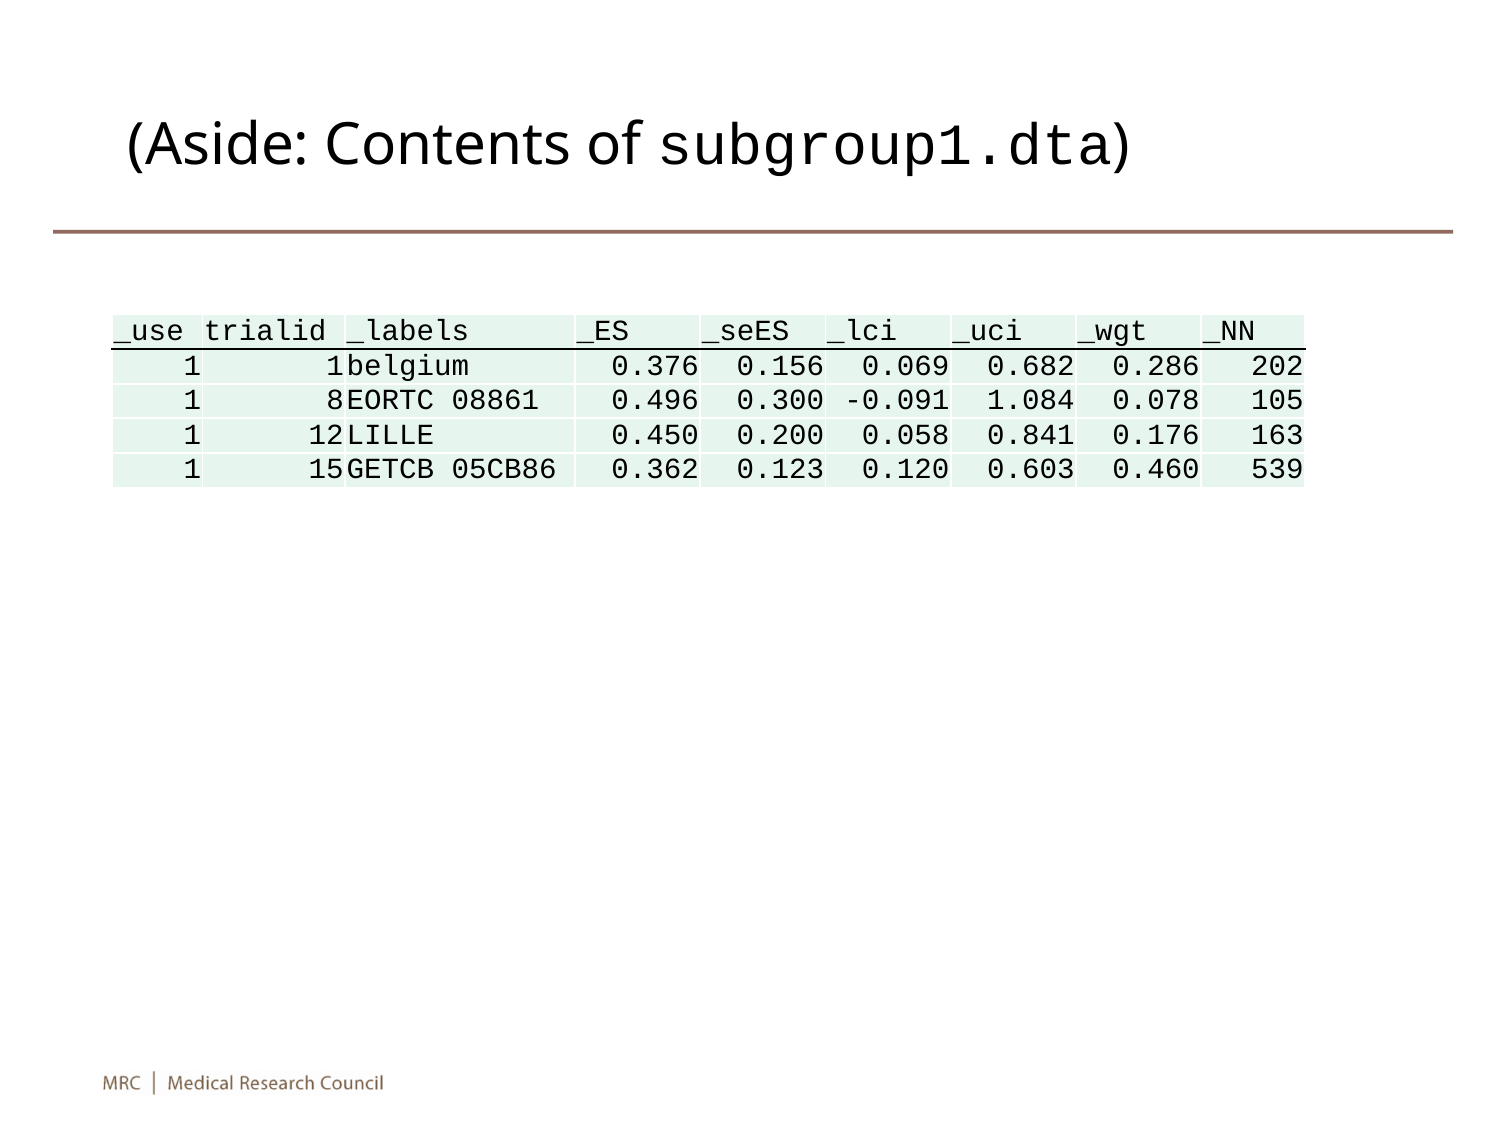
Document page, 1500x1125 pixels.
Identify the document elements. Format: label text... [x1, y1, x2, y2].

table_header _seES [701, 315, 825, 348]
table_cell 15 [203, 454, 344, 487]
table_cell 8 [203, 385, 344, 417]
table_header _ES [576, 315, 699, 348]
table_cell 0.450 [576, 419, 699, 452]
table_cell 0.123 [701, 454, 825, 487]
table_cell 1 [113, 454, 202, 487]
table_header _wgt [1077, 315, 1200, 348]
table_cell 202 [1202, 350, 1304, 383]
table_cell 105 [1202, 385, 1304, 417]
title (Aside: Contents of subgroup1.dta) [112, 75, 1397, 208]
table_cell 1.084 [952, 385, 1075, 417]
table_cell 1 [113, 385, 202, 417]
table_header _use [113, 315, 202, 348]
table_cell 0.069 [826, 350, 950, 383]
table_cell 0.058 [826, 419, 950, 452]
table_header _NN [1202, 315, 1304, 348]
table_cell 1 [203, 350, 344, 383]
table_cell 0.286 [1077, 350, 1200, 383]
table_cell 163 [1202, 419, 1304, 452]
table_cell 539 [1202, 454, 1304, 487]
table_cell -0.091 [826, 385, 950, 417]
table_cell 0.362 [576, 454, 699, 487]
table_cell 0.200 [701, 419, 825, 452]
table_cell 0.682 [952, 350, 1075, 383]
table_cell LILLE [346, 419, 574, 452]
table_cell 1 [113, 350, 202, 383]
table_cell 0.496 [576, 385, 699, 417]
table_cell 0.841 [952, 419, 1075, 452]
table_cell 12 [203, 419, 344, 452]
table_header _uci [952, 315, 1075, 348]
table_cell 0.460 [1077, 454, 1200, 487]
table_cell 0.300 [701, 385, 825, 417]
table_cell 0.376 [576, 350, 699, 383]
table_cell 0.078 [1077, 385, 1200, 417]
table_cell 1 [113, 419, 202, 452]
table_header trialid [203, 315, 344, 348]
table_cell 0.176 [1077, 419, 1200, 452]
table_cell 0.120 [826, 454, 950, 487]
picture [100, 1070, 384, 1095]
table_header _labels [346, 315, 574, 348]
table_cell EORTC 08861 [346, 385, 574, 417]
table_cell 0.156 [701, 350, 825, 383]
table_cell belgium [346, 350, 574, 383]
table_header _lci [826, 315, 950, 348]
table_cell GETCB 05CB86 [346, 454, 574, 487]
table_cell 0.603 [952, 454, 1075, 487]
